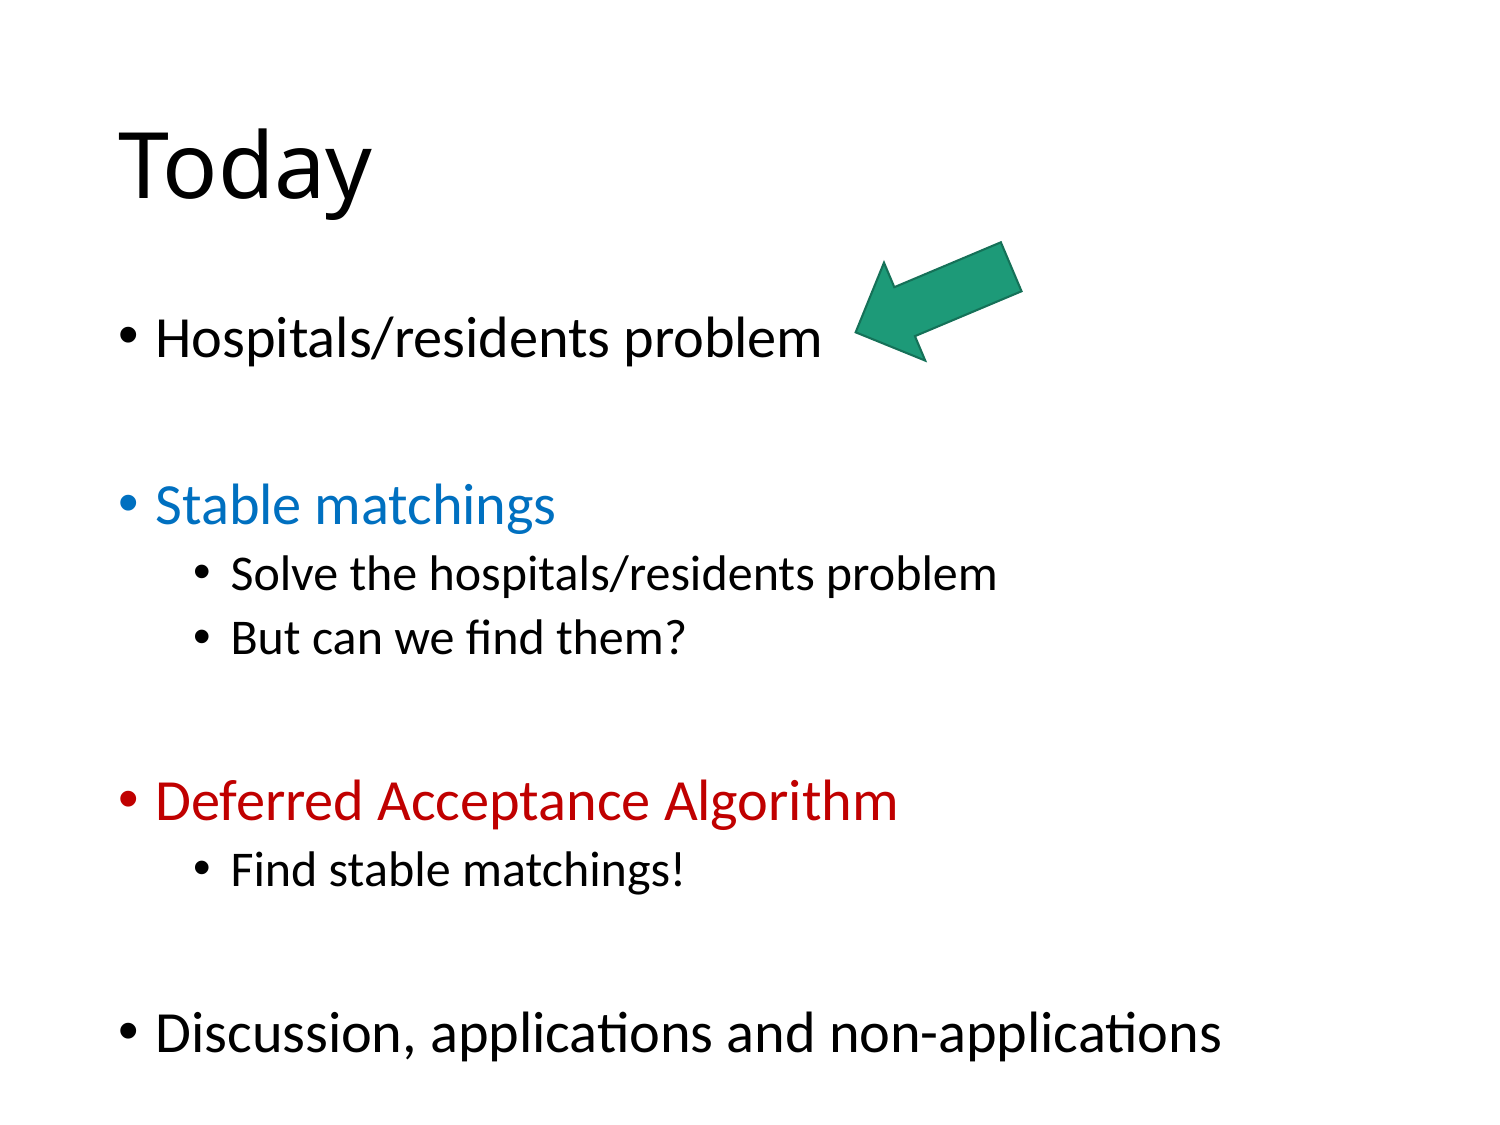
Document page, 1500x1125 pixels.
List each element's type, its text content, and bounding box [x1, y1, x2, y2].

text_box [854, 240, 1023, 363]
list Hospitals/residents problem Stable matchings Solve the hospitals/residents problem But can we find them? Deferred Acceptance Algorithm Find stable matchings! Discussion, applications and non-applications [103, 299, 1397, 1105]
title Today [103, 59, 1397, 278]
